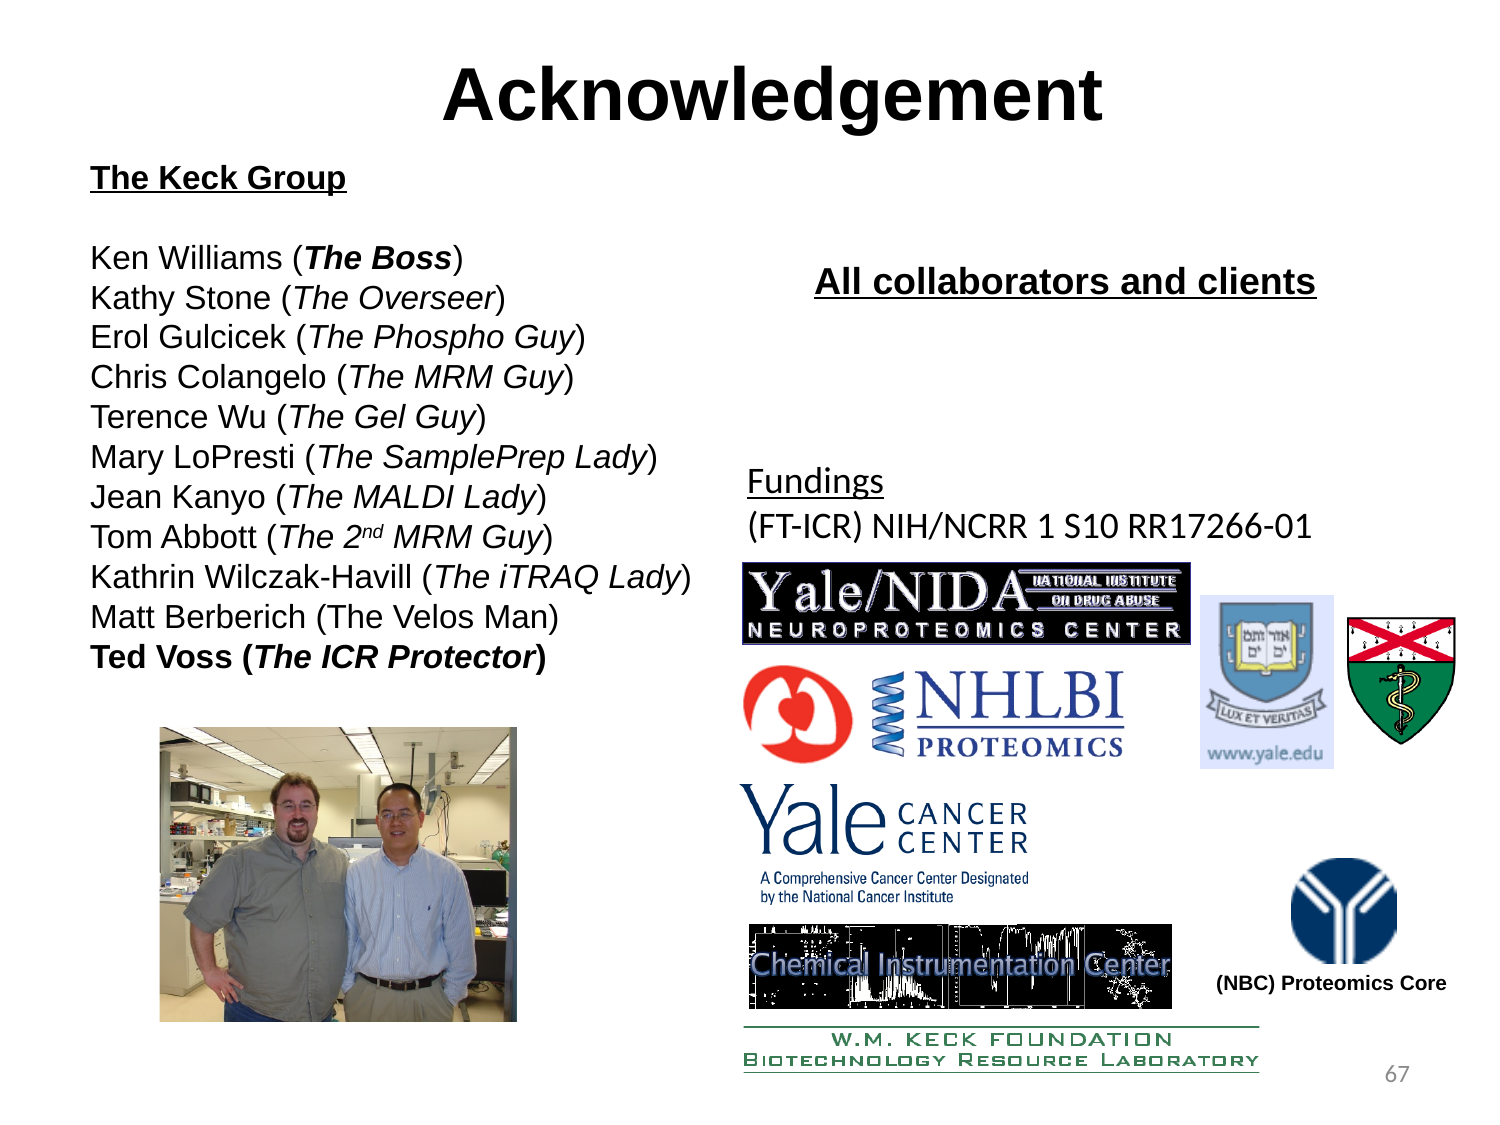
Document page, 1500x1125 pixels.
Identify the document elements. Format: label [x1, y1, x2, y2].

text_box [427, 37, 1120, 143]
picture [1337, 608, 1465, 753]
text_box [742, 561, 1191, 645]
picture [870, 669, 1125, 760]
picture [1200, 595, 1334, 769]
picture [740, 1022, 1262, 1074]
text_box [1216, 969, 1448, 995]
picture [749, 924, 1173, 1009]
picture [735, 663, 861, 765]
text_box [732, 449, 1365, 554]
picture [1291, 857, 1397, 964]
slide_number [1074, 1042, 1425, 1103]
picture [739, 784, 1028, 905]
picture [159, 727, 518, 1022]
text_box [75, 148, 726, 683]
text_box [799, 250, 1363, 310]
